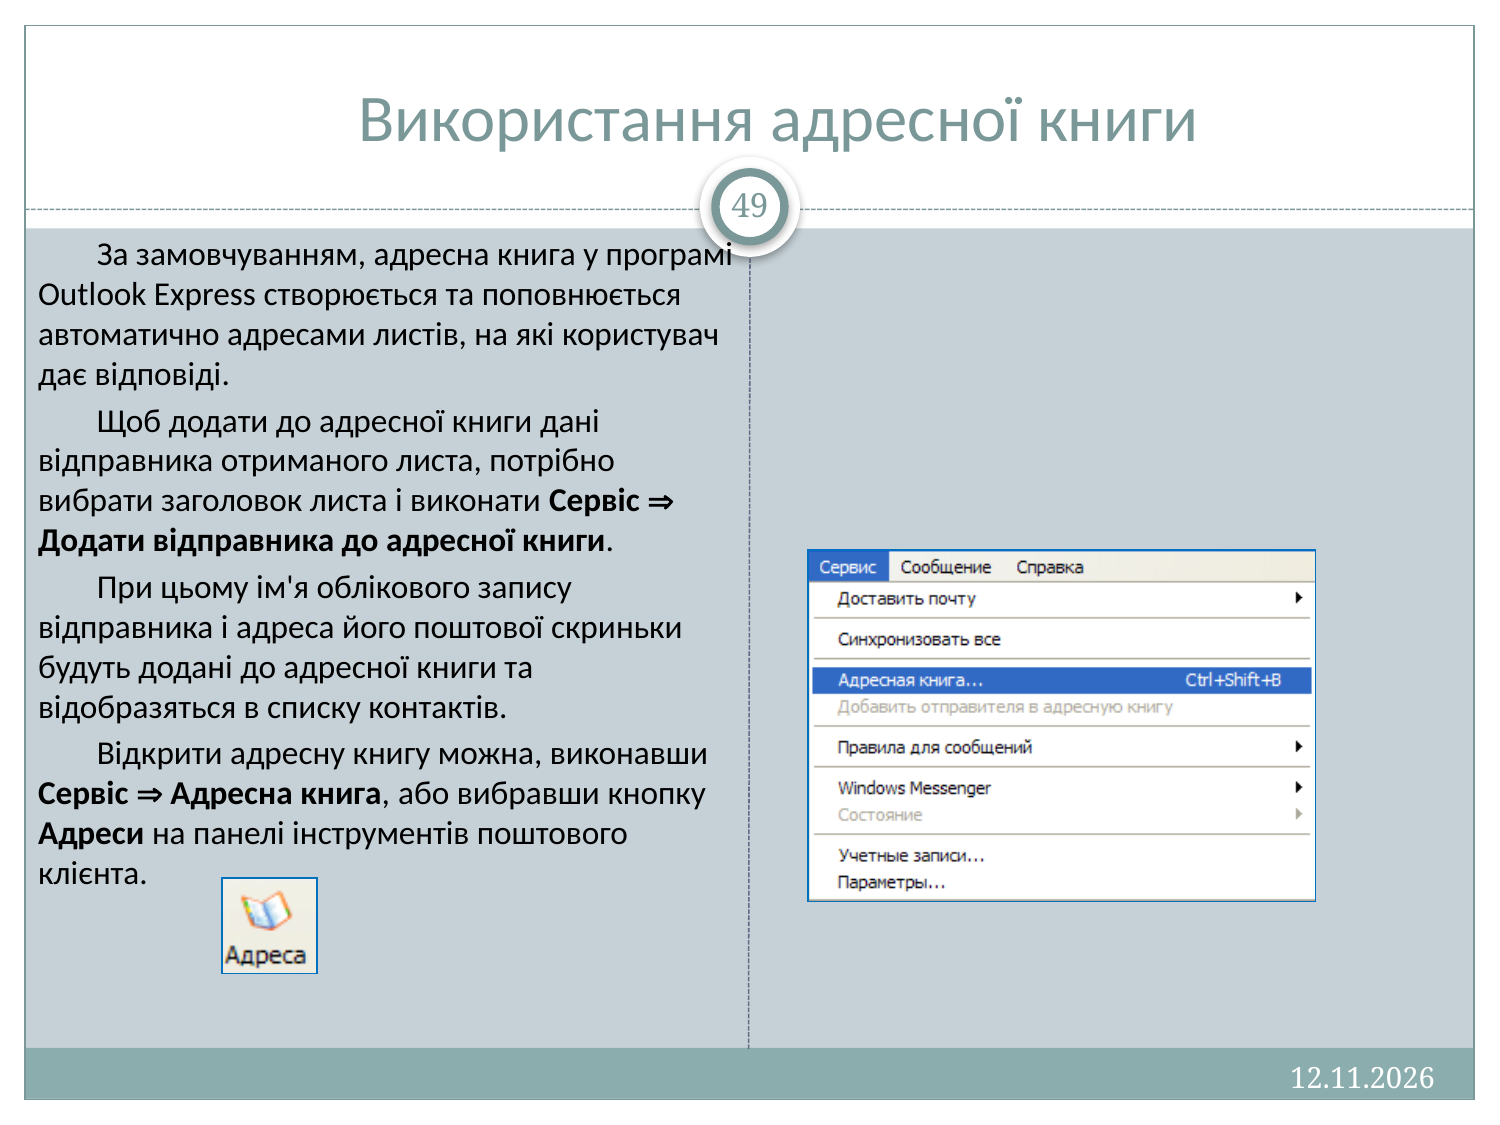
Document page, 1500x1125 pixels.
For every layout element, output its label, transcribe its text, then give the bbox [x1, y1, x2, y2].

title Використання адресної книги [49, 37, 1450, 162]
slide_number 49 [712, 170, 788, 243]
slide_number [950, 1051, 1450, 1112]
list За замовчуванням, адресна книга у програмі Outlook Express створюється та поповнюється автоматично адресами листів, на які користувач дає відповіді. Щоб додати до адресної книги дані відправника отриманого листа, потрібно вибрати заголовок листа і виконати Сервіс  Додати відправника до адресної книги. При цьому ім'я облікового запису відправника і адреса його поштової скриньки будуть додані до адресної книги та відобразяться в списку контактів. Відкрити адресну книгу можна, виконавши Сервіс  Адресна книга, або вибравши кнопку Адреси на панелі інструментів поштового клієнта. [23, 224, 750, 1043]
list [808, 550, 1315, 901]
picture [222, 878, 317, 973]
footer [50, 1051, 638, 1112]
